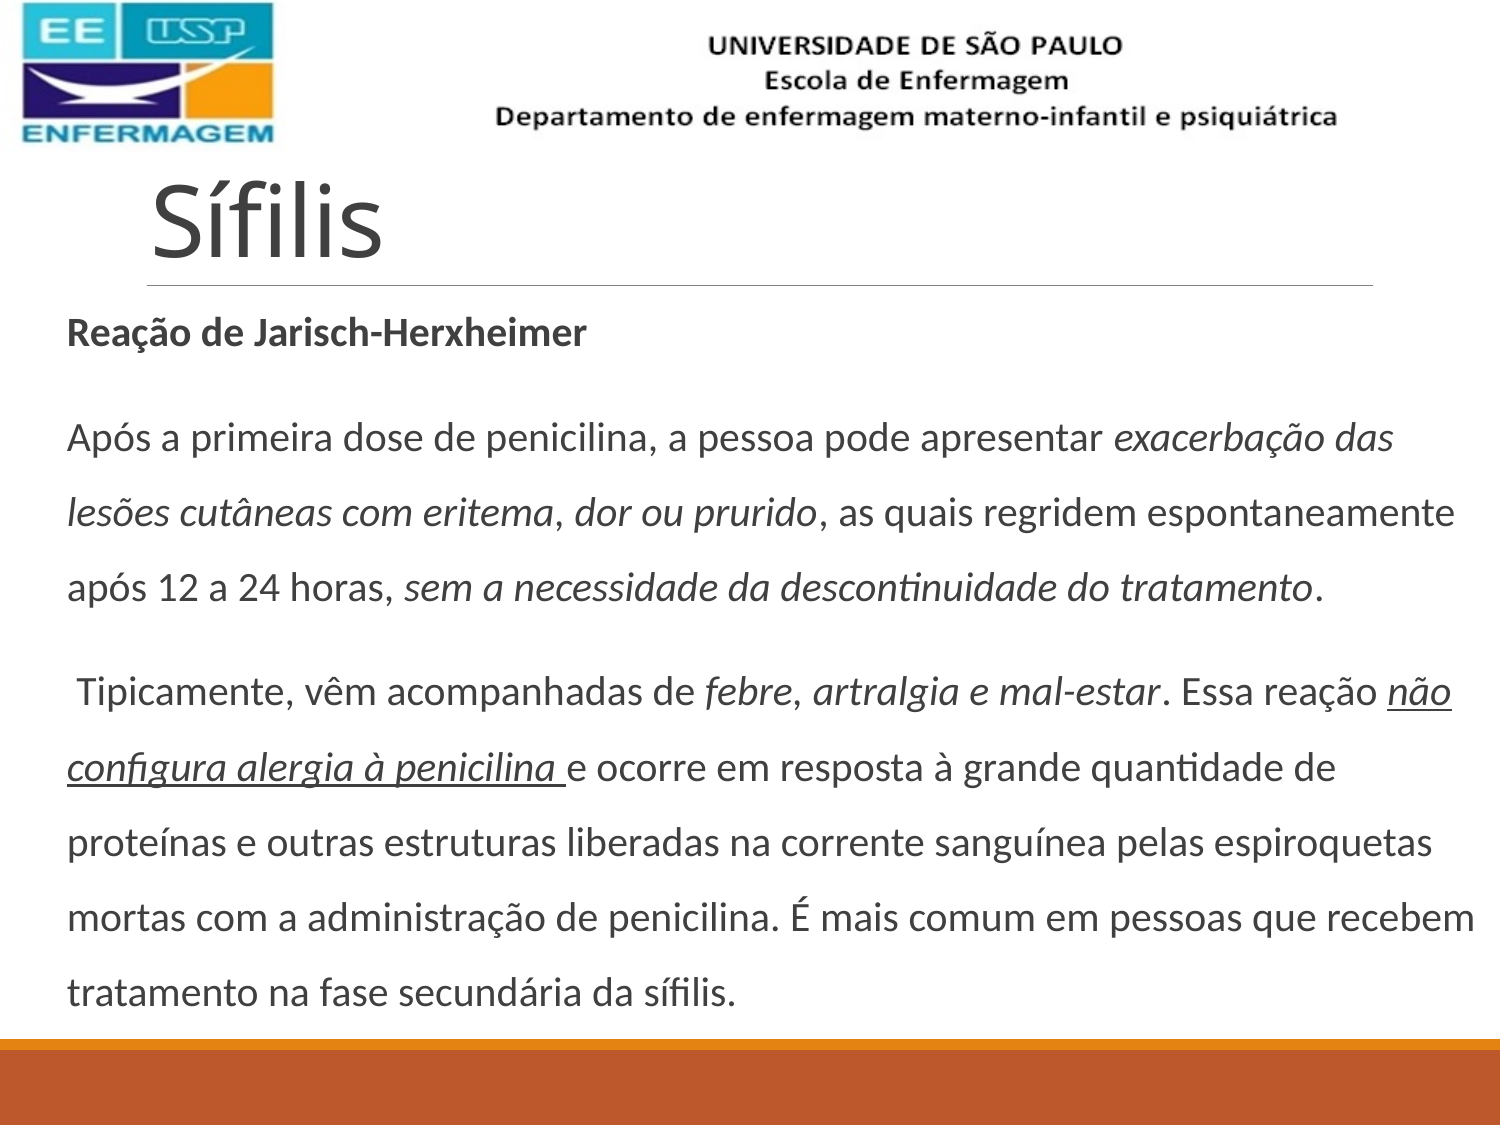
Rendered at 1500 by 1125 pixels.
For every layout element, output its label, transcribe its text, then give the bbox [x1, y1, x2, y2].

title Sífilis [135, 170, 1373, 285]
list Reação de Jarisch-Herxheimer Após a primeira dose de penicilina, a pessoa pode apresentar exacerbação das lesões cutâneas com eritema, dor ou prurido, as quais regridem espontaneamente após 12 a 24 horas, sem a necessidade da descontinuidade do tratamento. Tipicamente, vêm acompanhadas de febre, artralgia e mal-estar. Essa reação não configura alergia à penicilina e ocorre em resposta à grande quantidade de proteínas e outras estruturas liberadas na corrente sanguínea pelas espiroquetas mortas com a administração de penicilina. É mais comum em pessoas que recebem tratamento na fase secundária da sífilis. [66, 302, 1477, 1125]
picture [0, 0, 1500, 164]
